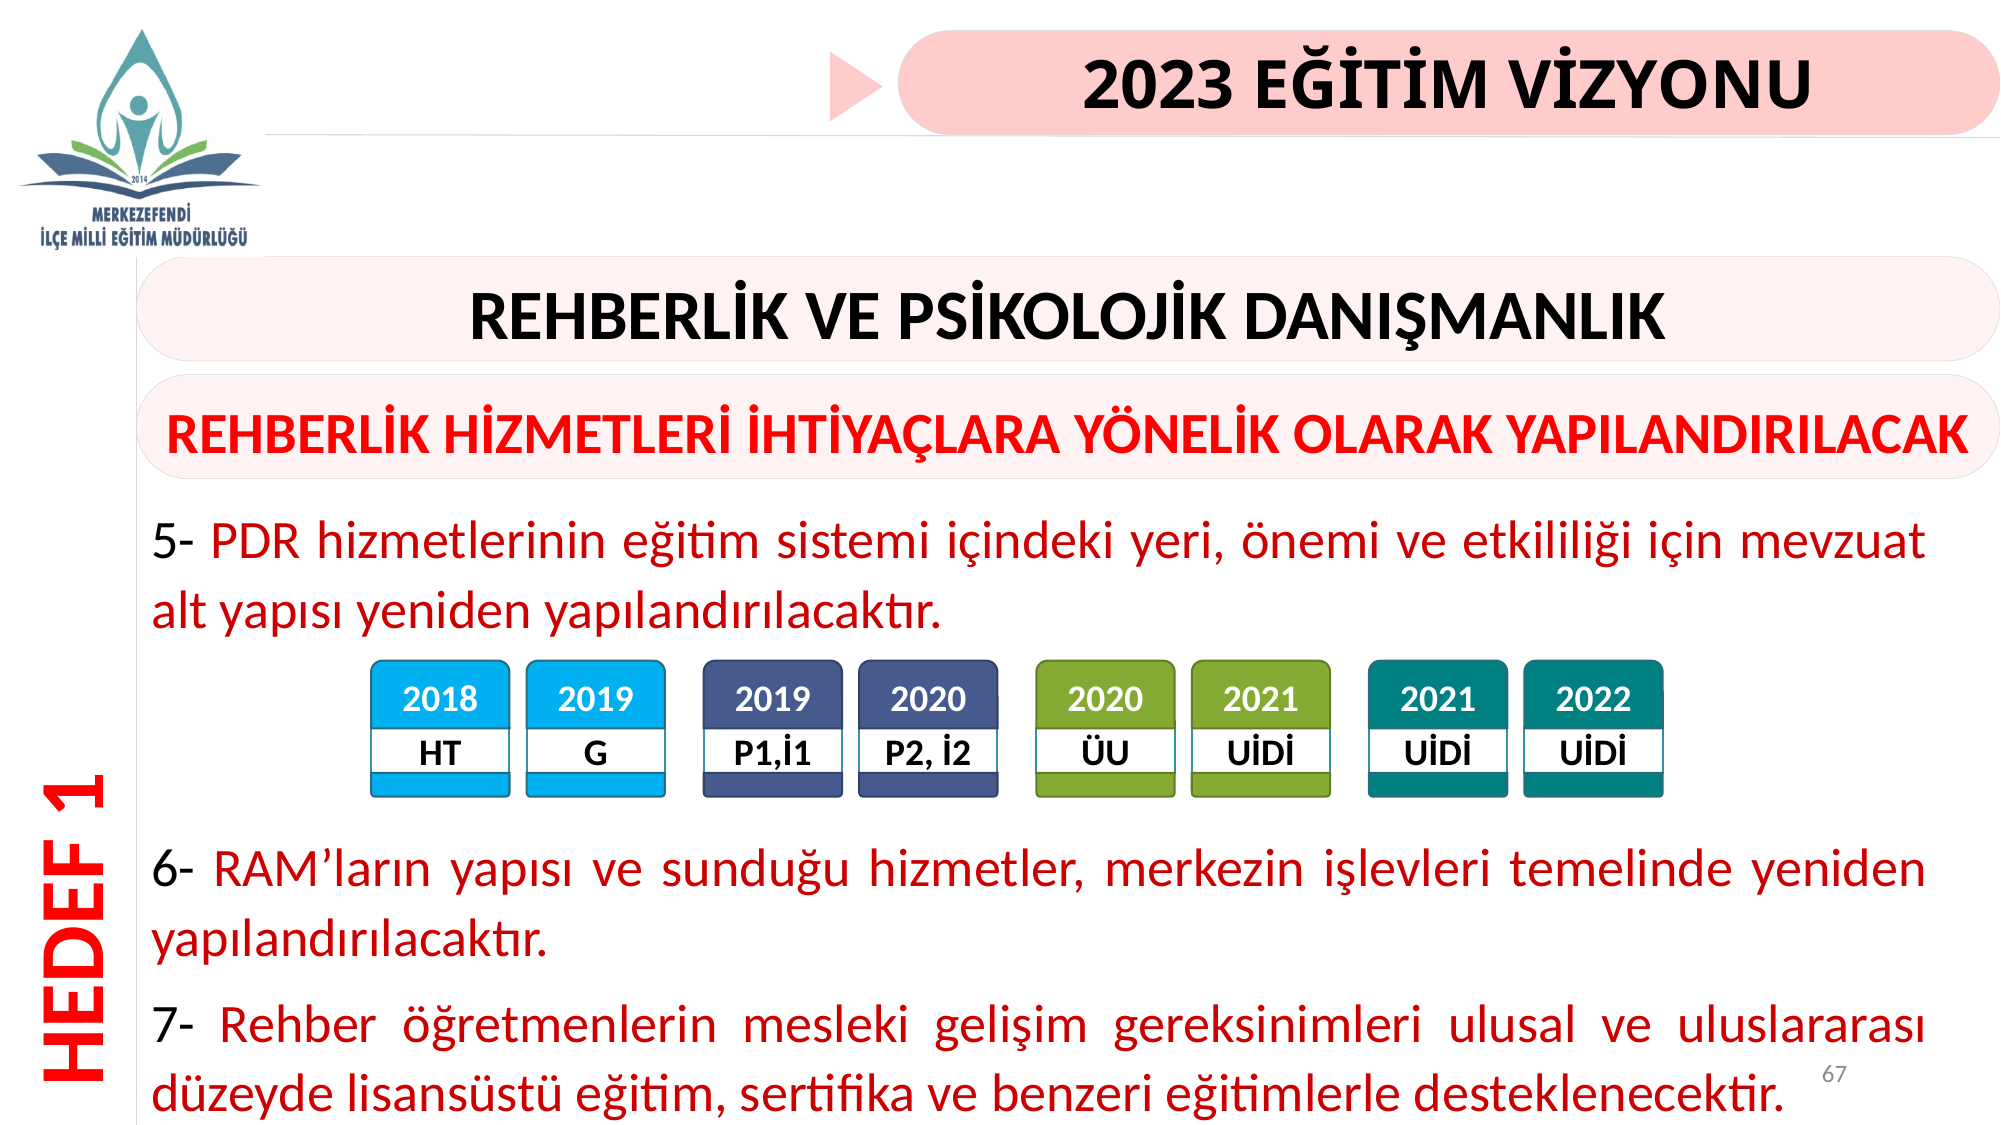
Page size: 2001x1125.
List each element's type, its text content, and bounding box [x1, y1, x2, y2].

text_box REHBERLİK HİZMETLERİ İHTİYAÇLARA YÖNELİK OLARAK YAPILANDIRILACAK [137, 383, 2000, 473]
text_box [162, 473, 1974, 480]
text_box HEDEF 1 [4, 756, 130, 1101]
text_box [929, 29, 1970, 34]
text_box [158, 373, 1979, 383]
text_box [371, 660, 1663, 797]
text_box [828, 49, 885, 124]
text_box [926, 130, 1972, 134]
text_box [265, 134, 2000, 138]
picture [9, 16, 265, 257]
text_box REHBERLİK VE PSİKOLOJİK DANIŞMANLIK [137, 255, 2000, 362]
text_box 5- PDR hizmetlerinin eğitim sistemi içindeki yeri, önemi ve etkililiği için mevzuat alt yapısı yeniden yapılandırılacaktır. 6- RAM’ların yapısı ve sunduğu hizmetler, merkezin işlevleri temelinde yeniden yapılandırılacaktır. 7- Rehber öğretmenlerin mesleki gelişim gereksinimleri ulusal ve uluslararası düzeyde lisansüstü eğitim, sertifika ve benzeri eğitimlerle desteklenecektir. [137, 492, 1945, 1125]
text_box 2023 EĞİTİM VİZYONU [898, 34, 2000, 130]
